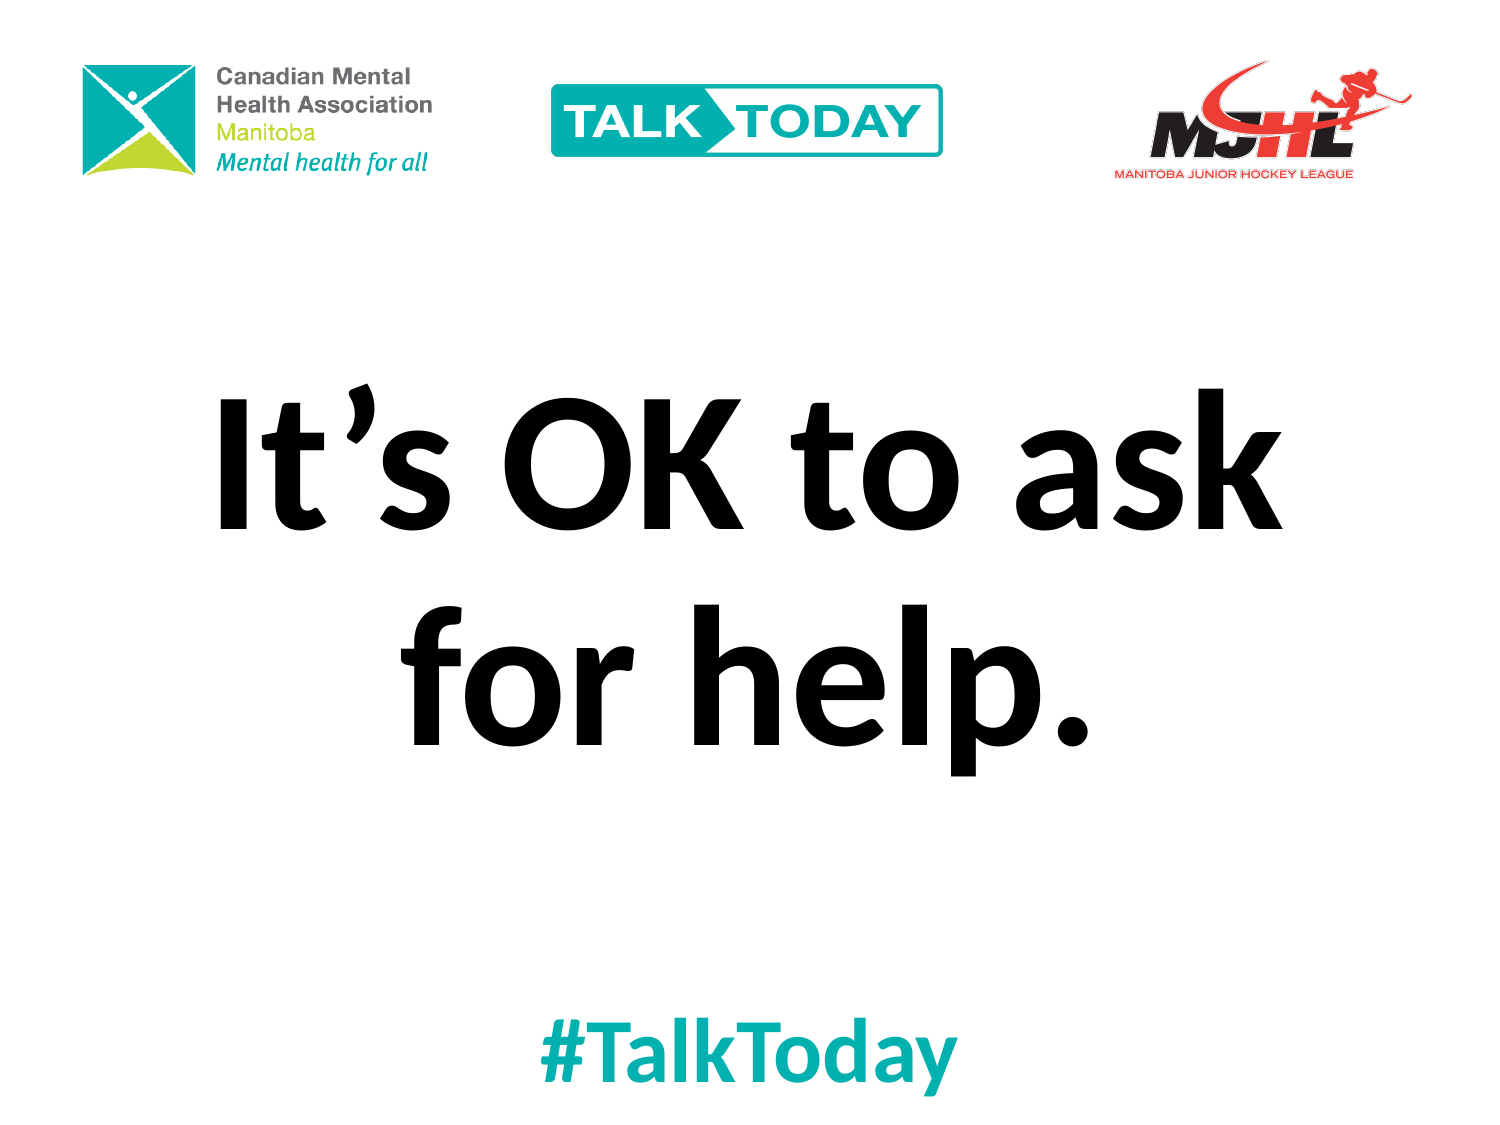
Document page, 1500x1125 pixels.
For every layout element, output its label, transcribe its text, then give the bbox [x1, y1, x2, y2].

picture [1086, 32, 1440, 184]
title It’s OK to ask for help. [0, 184, 1500, 962]
picture [82, 65, 432, 176]
picture [551, 84, 943, 157]
